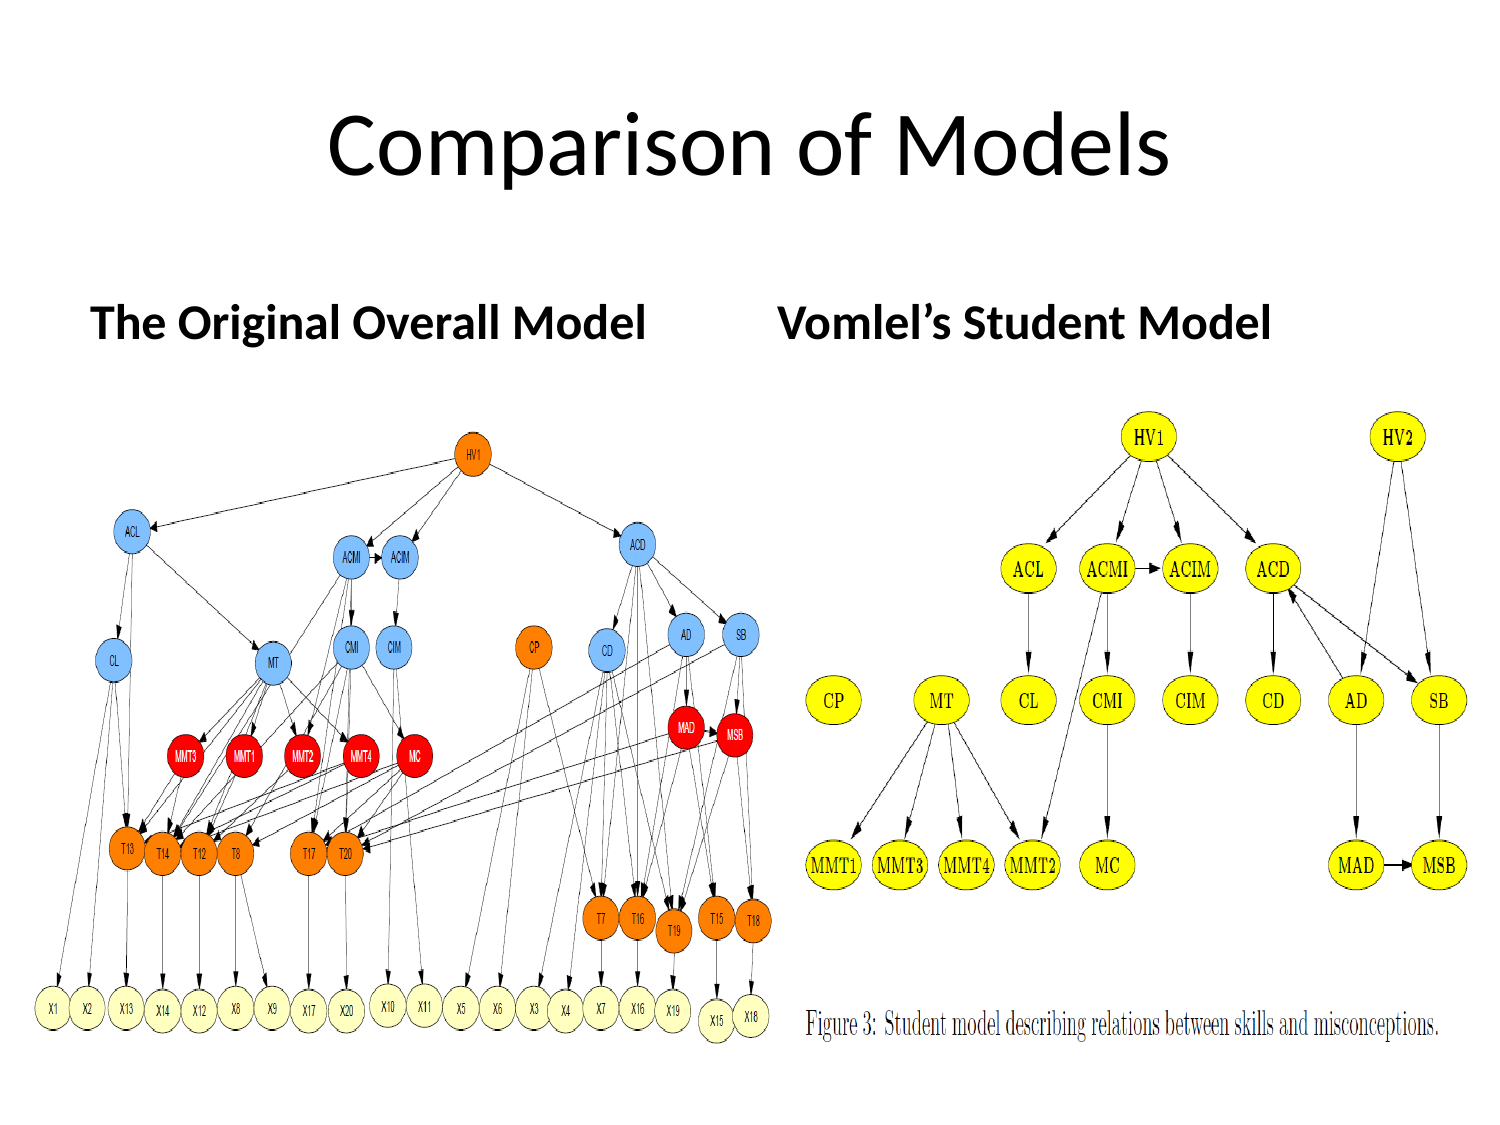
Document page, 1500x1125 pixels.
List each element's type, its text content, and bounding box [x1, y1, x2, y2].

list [787, 374, 1476, 1051]
title Comparison of Models [75, 45, 1425, 233]
list Vomlel’s Student Model [761, 251, 1425, 357]
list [24, 374, 776, 1051]
list The Original Overall Model [75, 251, 738, 357]
